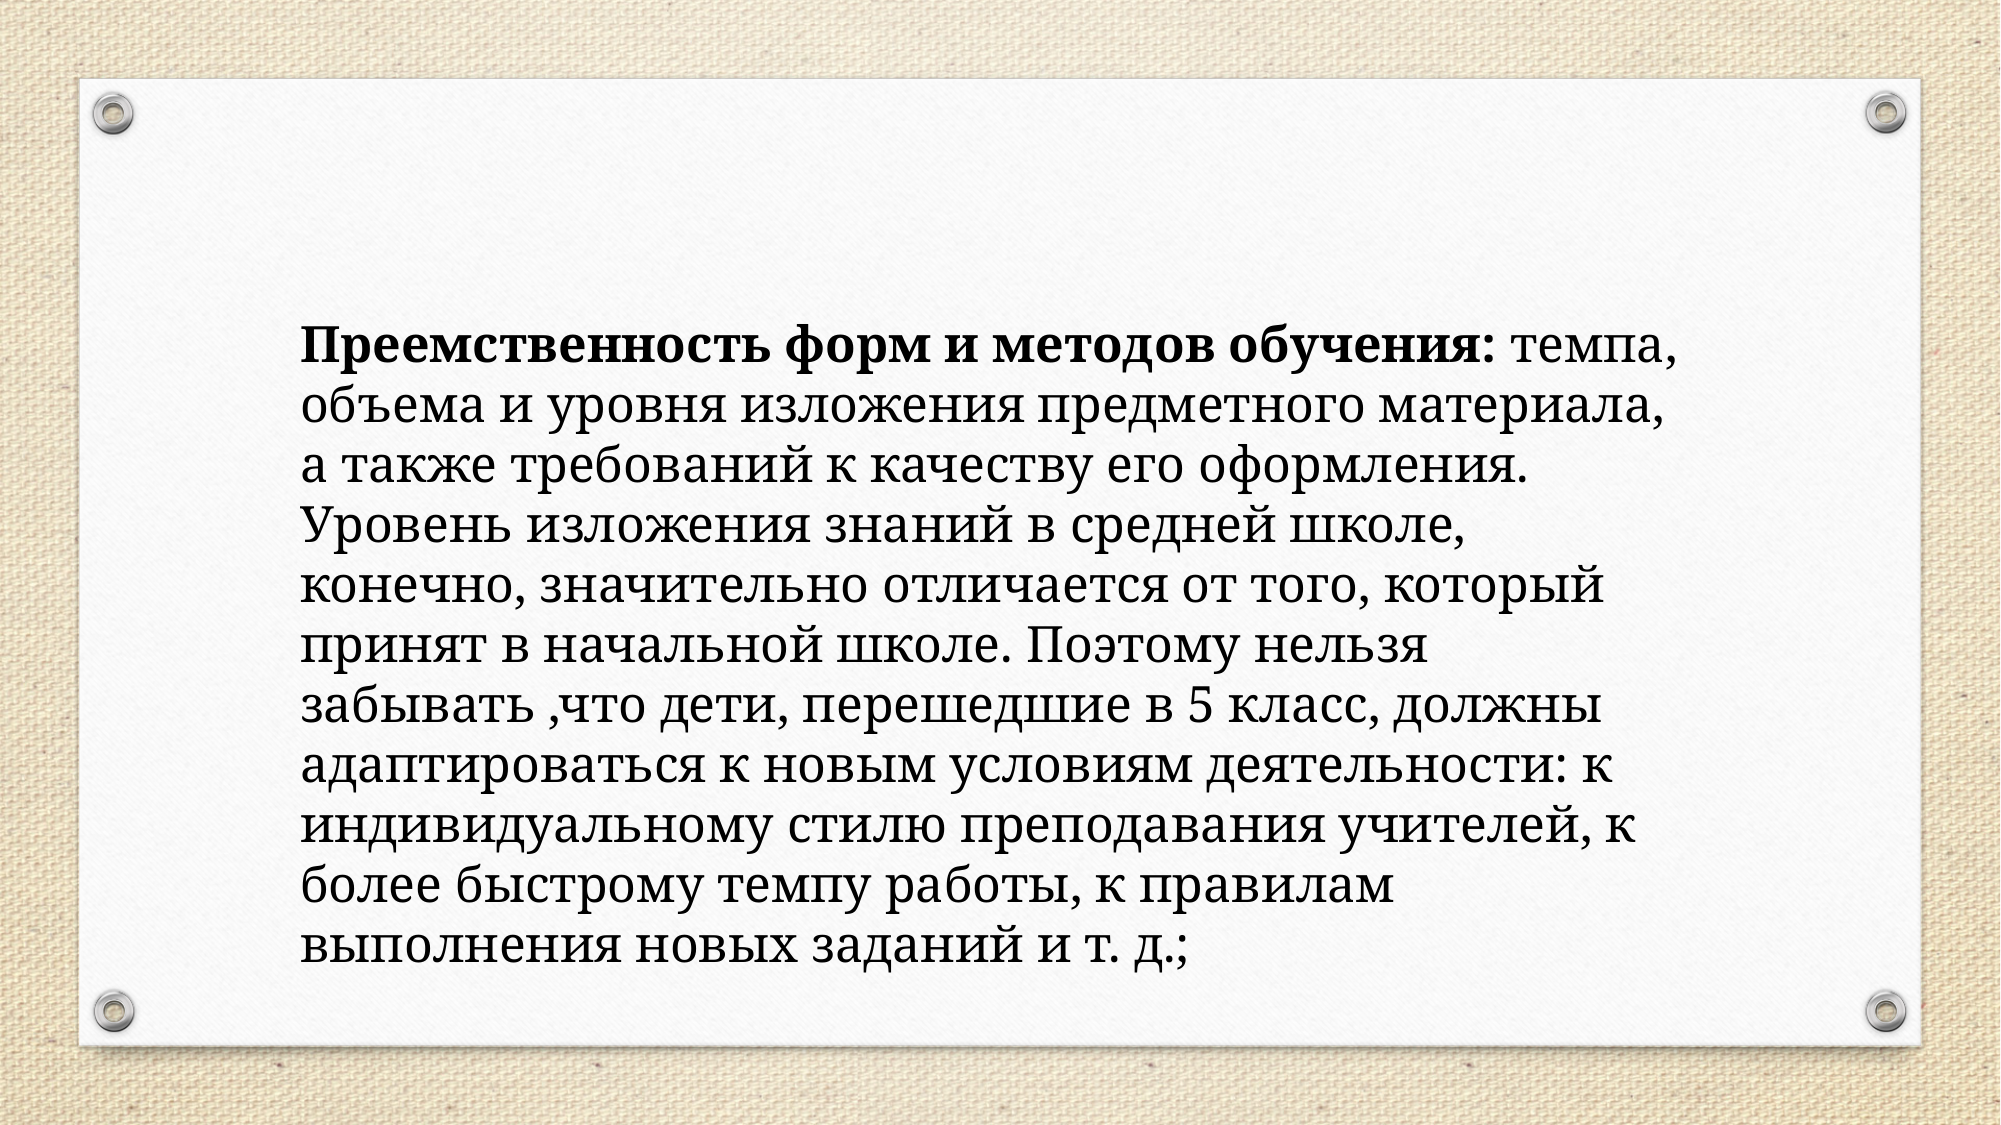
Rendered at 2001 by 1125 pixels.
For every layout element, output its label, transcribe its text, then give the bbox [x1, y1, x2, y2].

picture [0, 0, 2001, 1125]
text_box Преемственность форм и методов обучения: темпа, объема и уровня изложения предметного материала, а также требований к качеству его оформления. Уровень изложения знаний в средней школе, конечно, значительно отличается от того, который принят в начальной школе. Поэтому нельзя забывать ,что дети, перешедшие в 5 класс, должны адаптироваться к новым условиям деятельности: к индивидуальному стилю преподавания учителей, к более быстрому темпу работы, к правилам выполнения новых заданий и т. д.; [285, 304, 1718, 1040]
